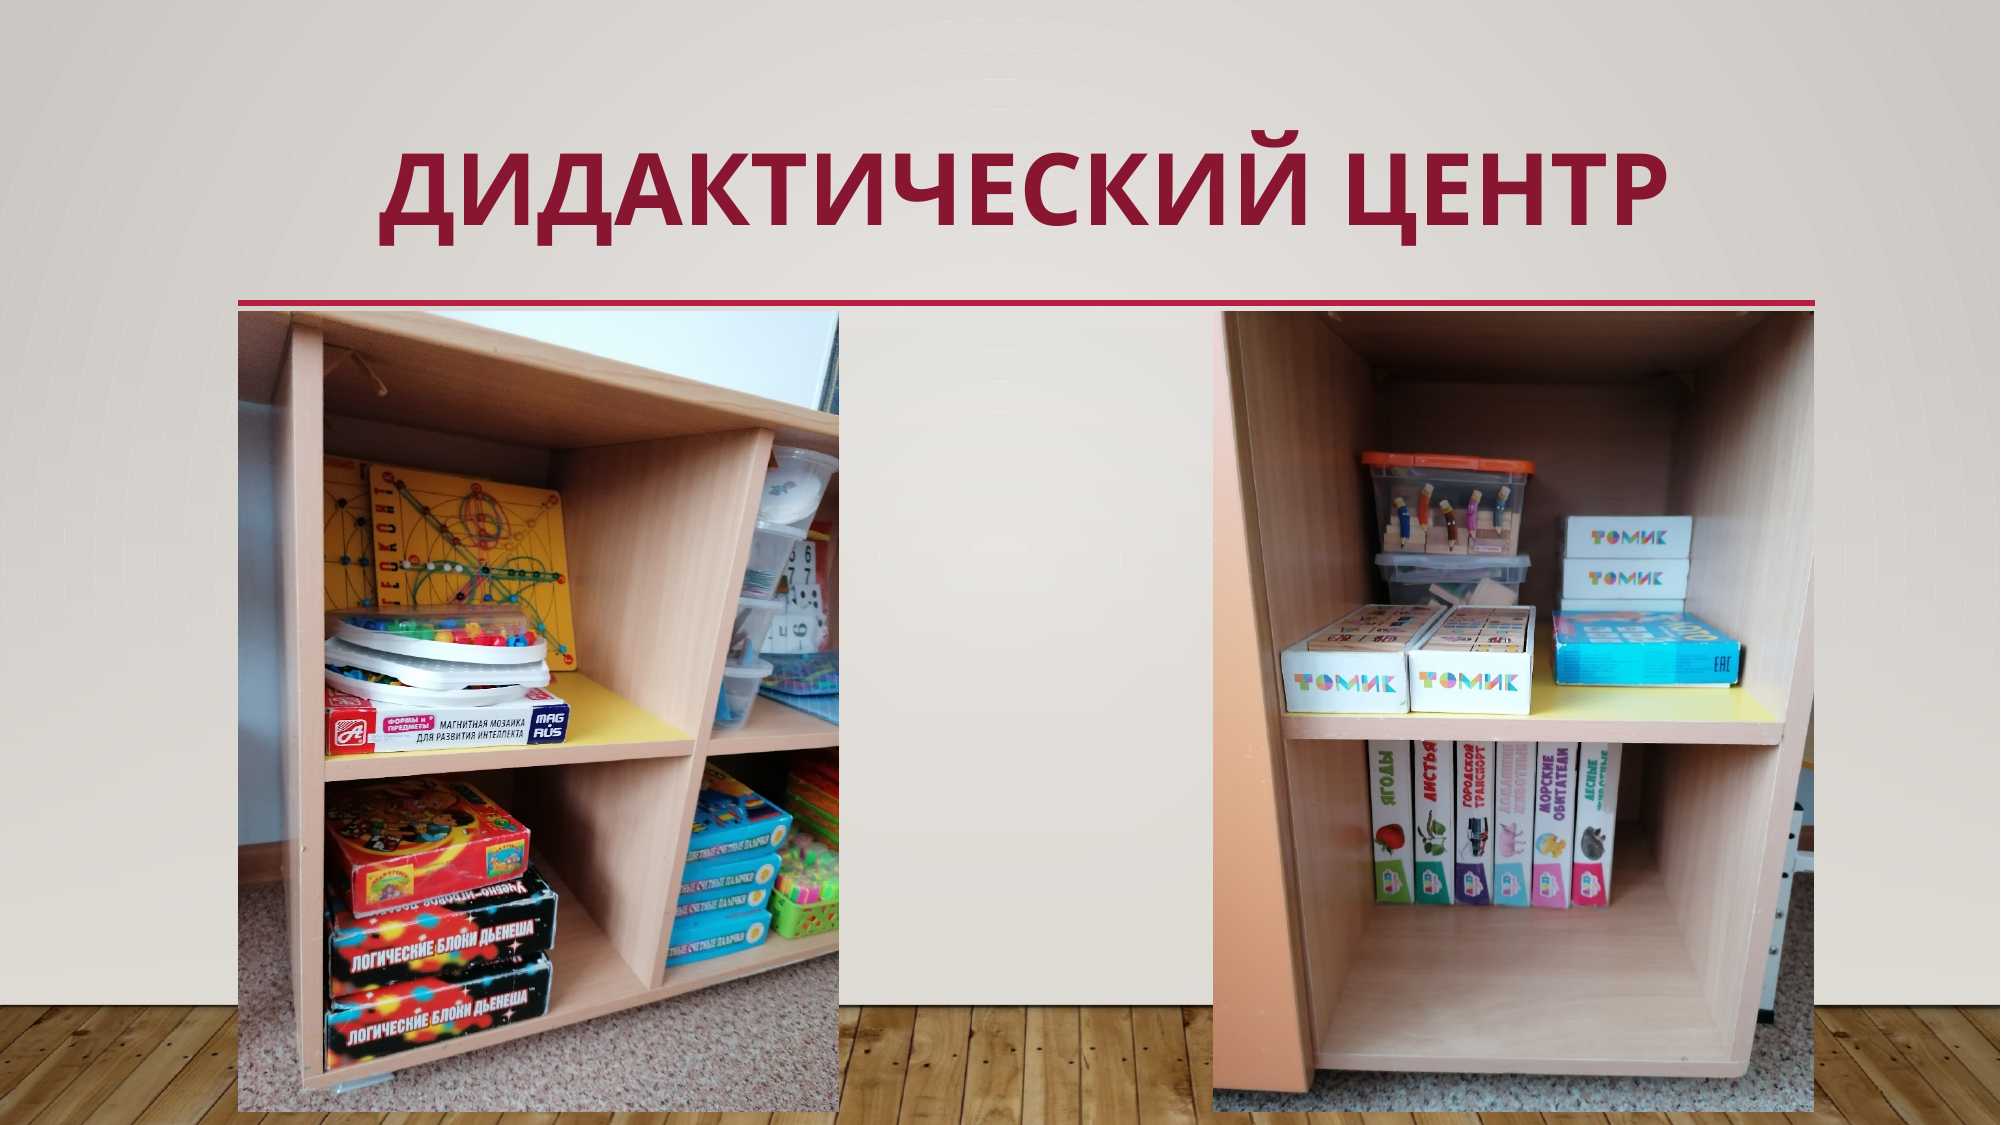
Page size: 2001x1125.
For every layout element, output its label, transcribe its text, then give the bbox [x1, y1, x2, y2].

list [237, 311, 839, 1113]
title Дидактический центр [238, 131, 1814, 305]
picture [0, 311, 2000, 1125]
